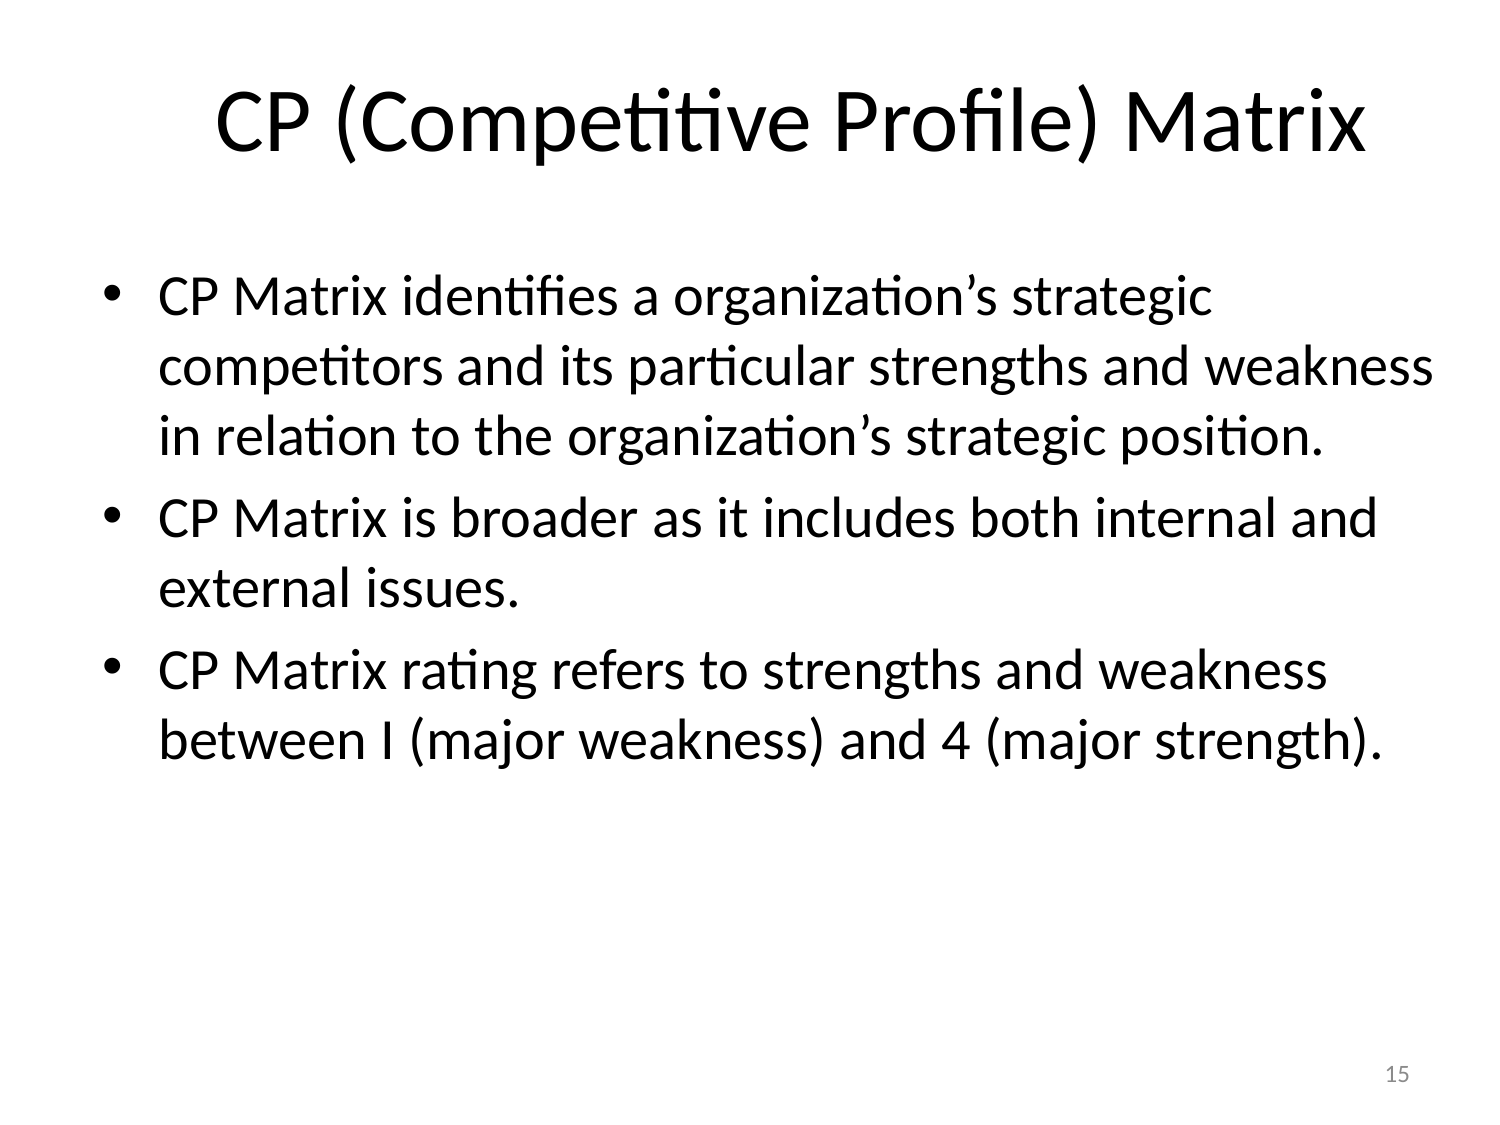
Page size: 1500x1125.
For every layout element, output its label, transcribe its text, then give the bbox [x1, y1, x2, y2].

title CP (Competitive Profile) Matrix [137, 50, 1468, 180]
slide_number 15 [1074, 1042, 1425, 1103]
list CP Matrix identifies a organization’s strategic competitors and its particular strengths and weakness in relation to the organization’s strategic position. CP Matrix is broader as it includes both internal and external issues. CP Matrix rating refers to strengths and weakness between I (major weakness) and 4 (major strength). [87, 249, 1454, 1025]
